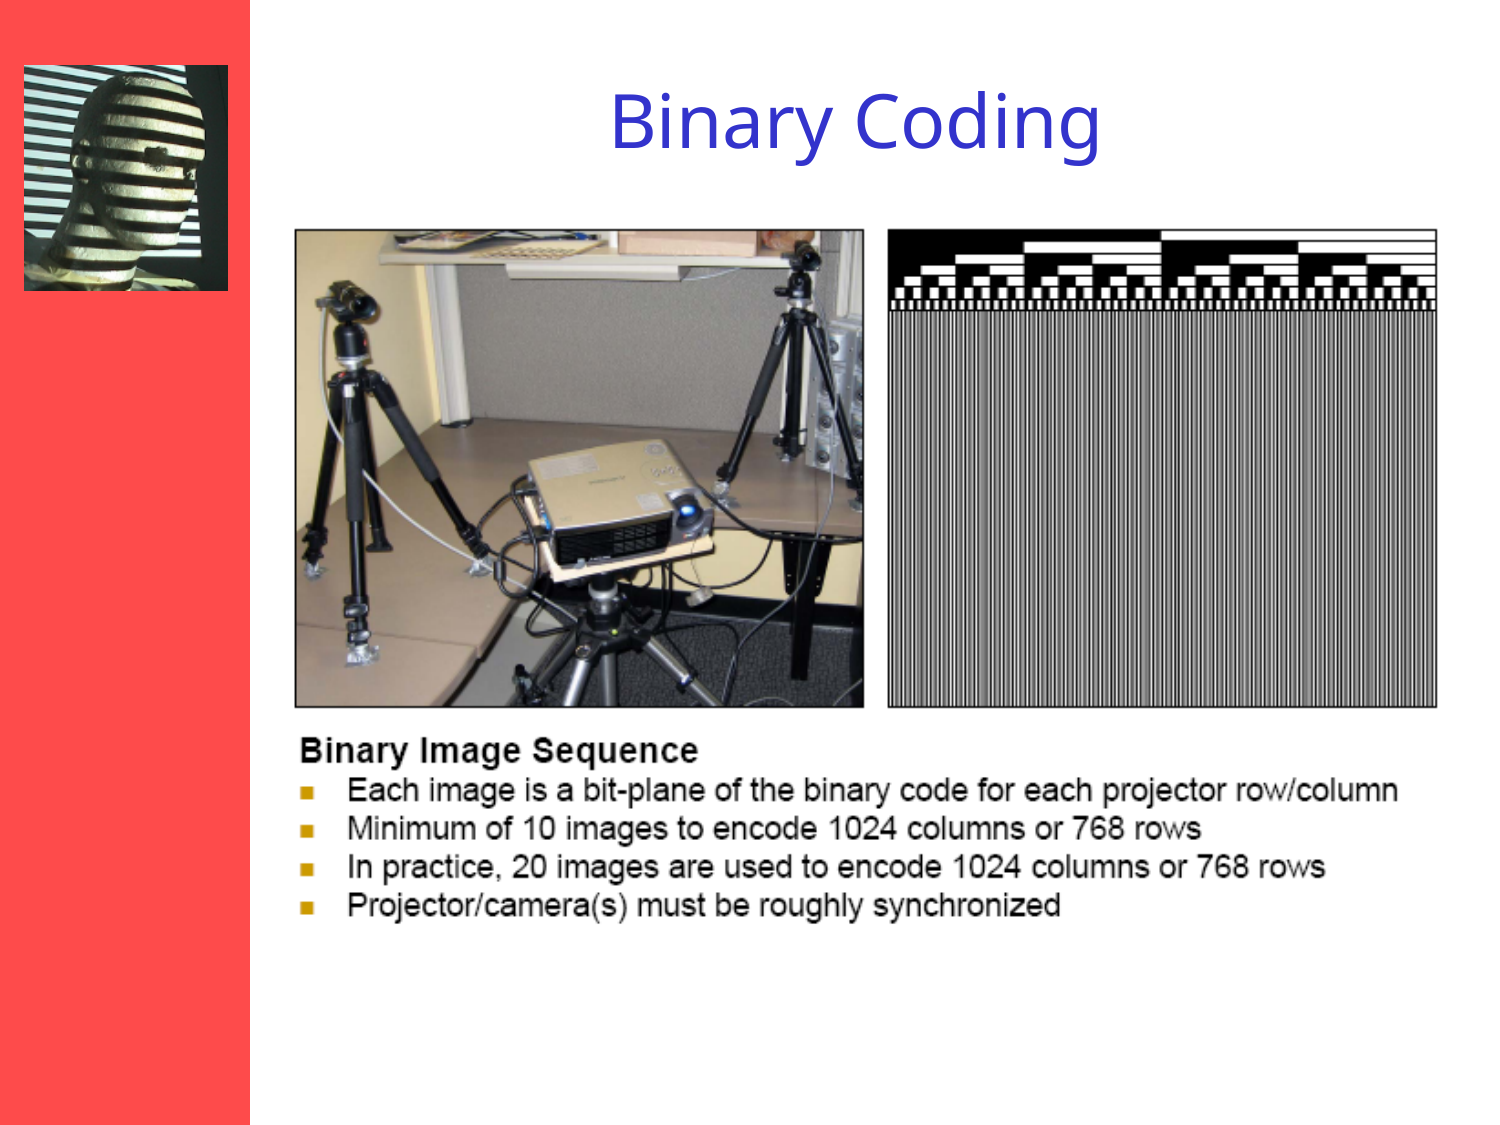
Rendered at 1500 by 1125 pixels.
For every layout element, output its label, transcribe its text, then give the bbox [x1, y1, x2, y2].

picture [274, 224, 1463, 935]
title Binary Coding [249, 62, 1463, 175]
picture [24, 65, 228, 291]
